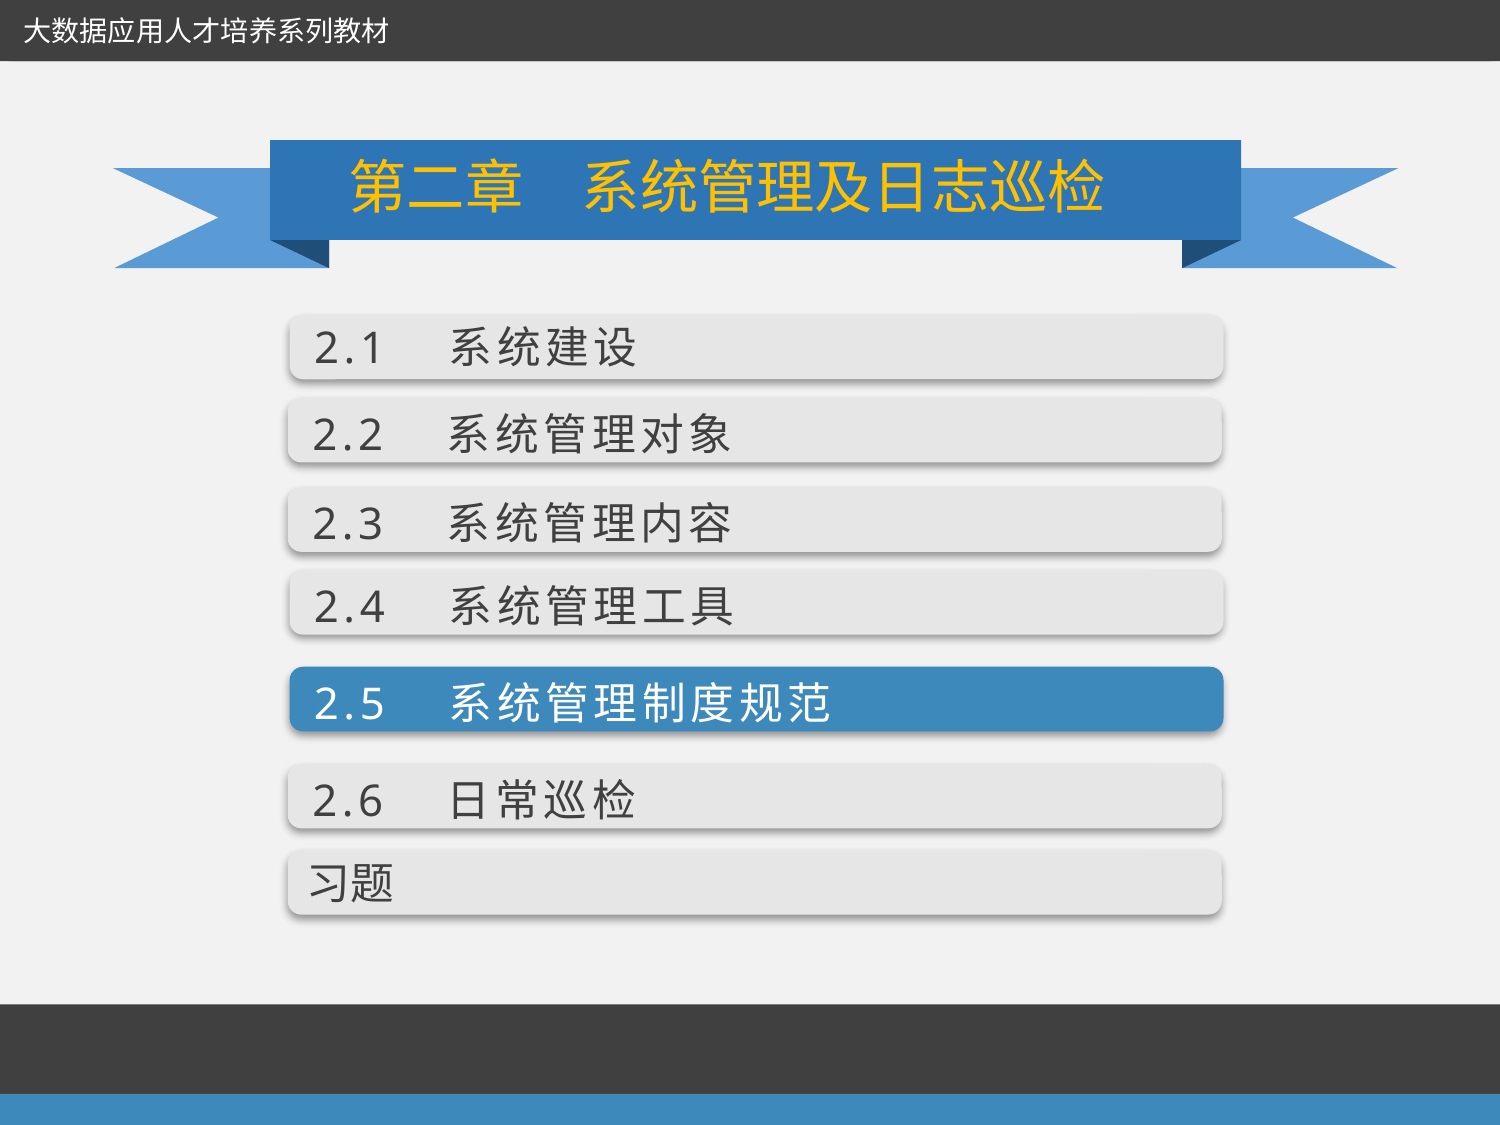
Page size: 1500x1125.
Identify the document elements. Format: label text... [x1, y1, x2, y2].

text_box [287, 487, 1222, 557]
text_box [0, 1093, 1500, 1125]
text_box [1492, 0, 1500, 62]
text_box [289, 311, 1224, 380]
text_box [113, 139, 1399, 269]
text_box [287, 763, 1222, 834]
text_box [287, 397, 1222, 468]
text_box 习题 [286, 848, 1223, 916]
text_box [0, 1003, 1500, 1093]
text_box 大数据应用人才培养系列教材 [7, 0, 1492, 62]
text_box [0, 0, 7, 62]
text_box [289, 666, 1224, 737]
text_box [289, 569, 1224, 640]
